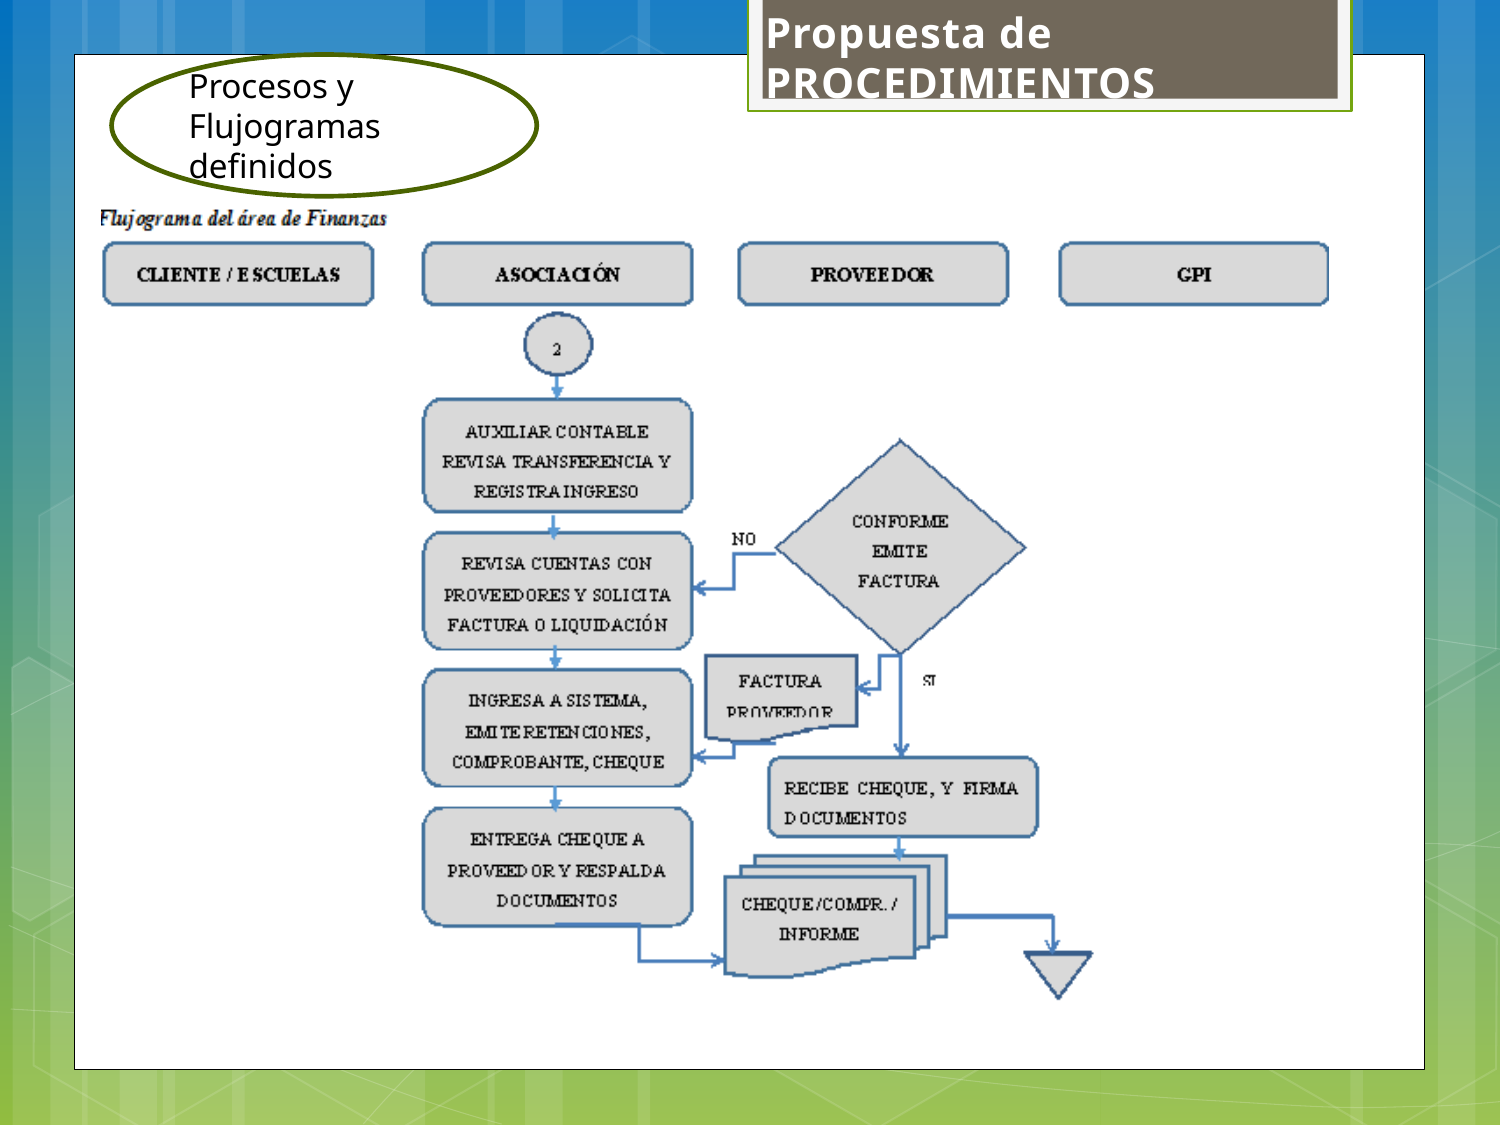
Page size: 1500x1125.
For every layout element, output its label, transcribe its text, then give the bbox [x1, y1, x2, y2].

text_box Procesos y Flujogramas definidos [110, 53, 539, 198]
text_box Propuesta de PROCEDIMIENTOS [750, 0, 1270, 115]
picture [101, 203, 1330, 1009]
